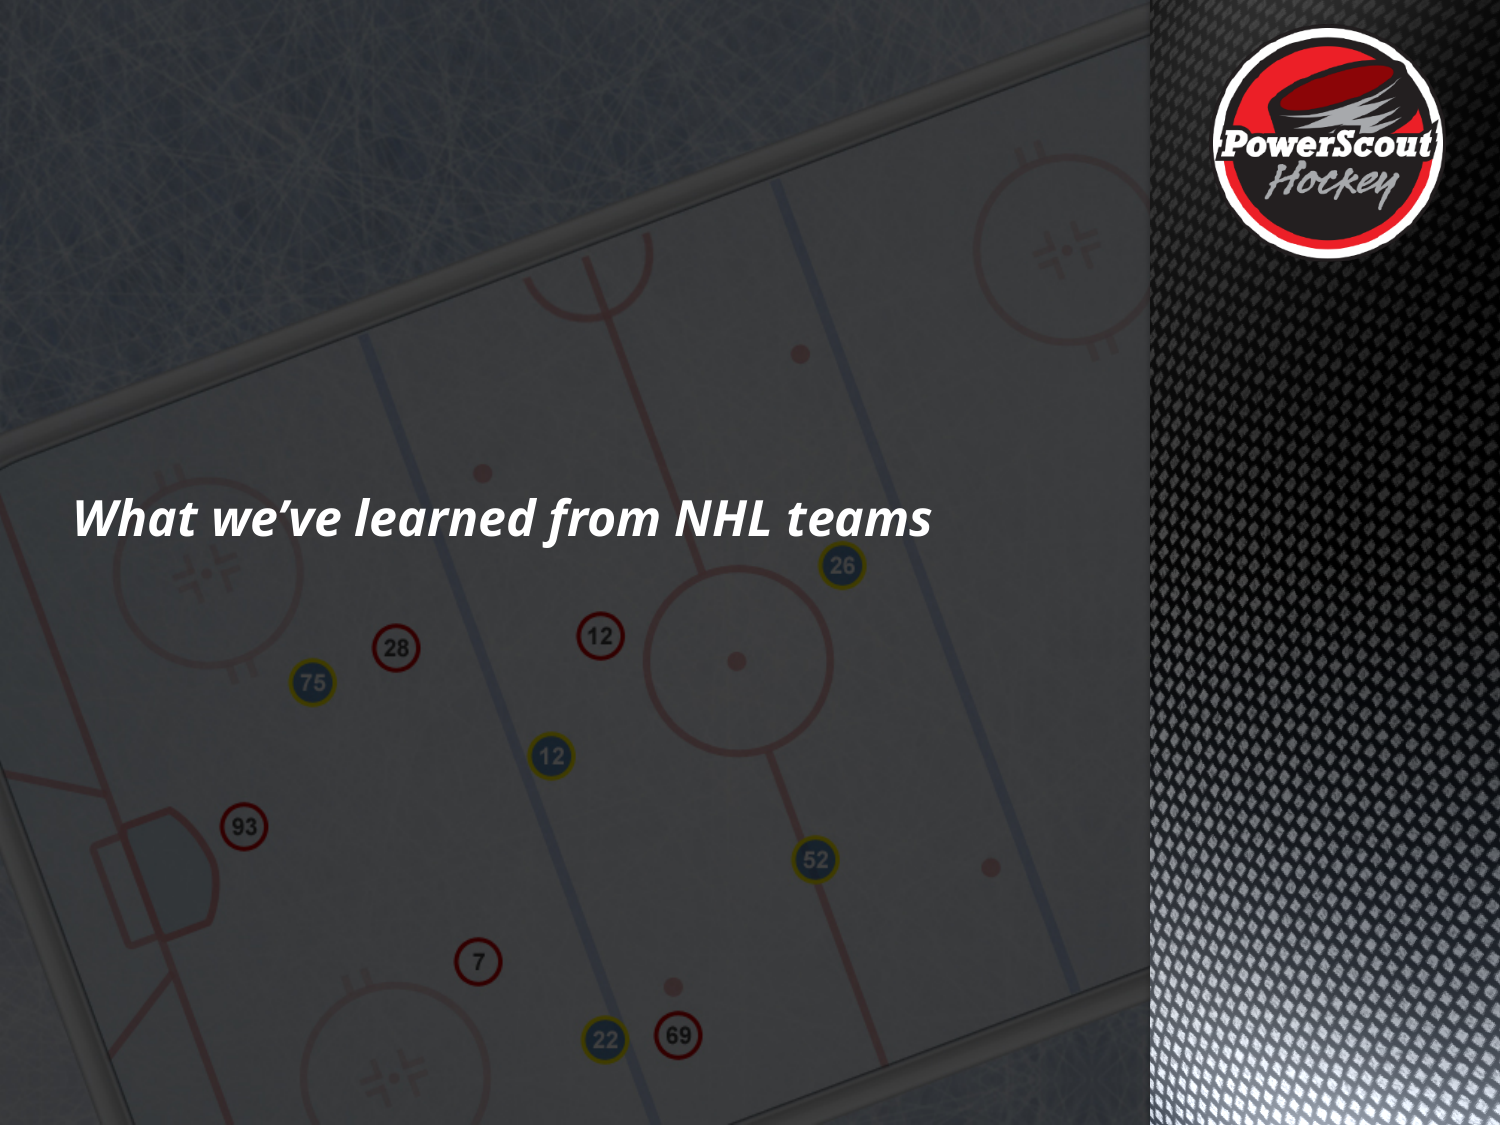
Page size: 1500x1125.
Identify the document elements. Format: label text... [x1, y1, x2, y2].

text_box What we’ve learned from NHL teams [1155, 479, 1446, 644]
picture [0, 0, 1500, 1125]
